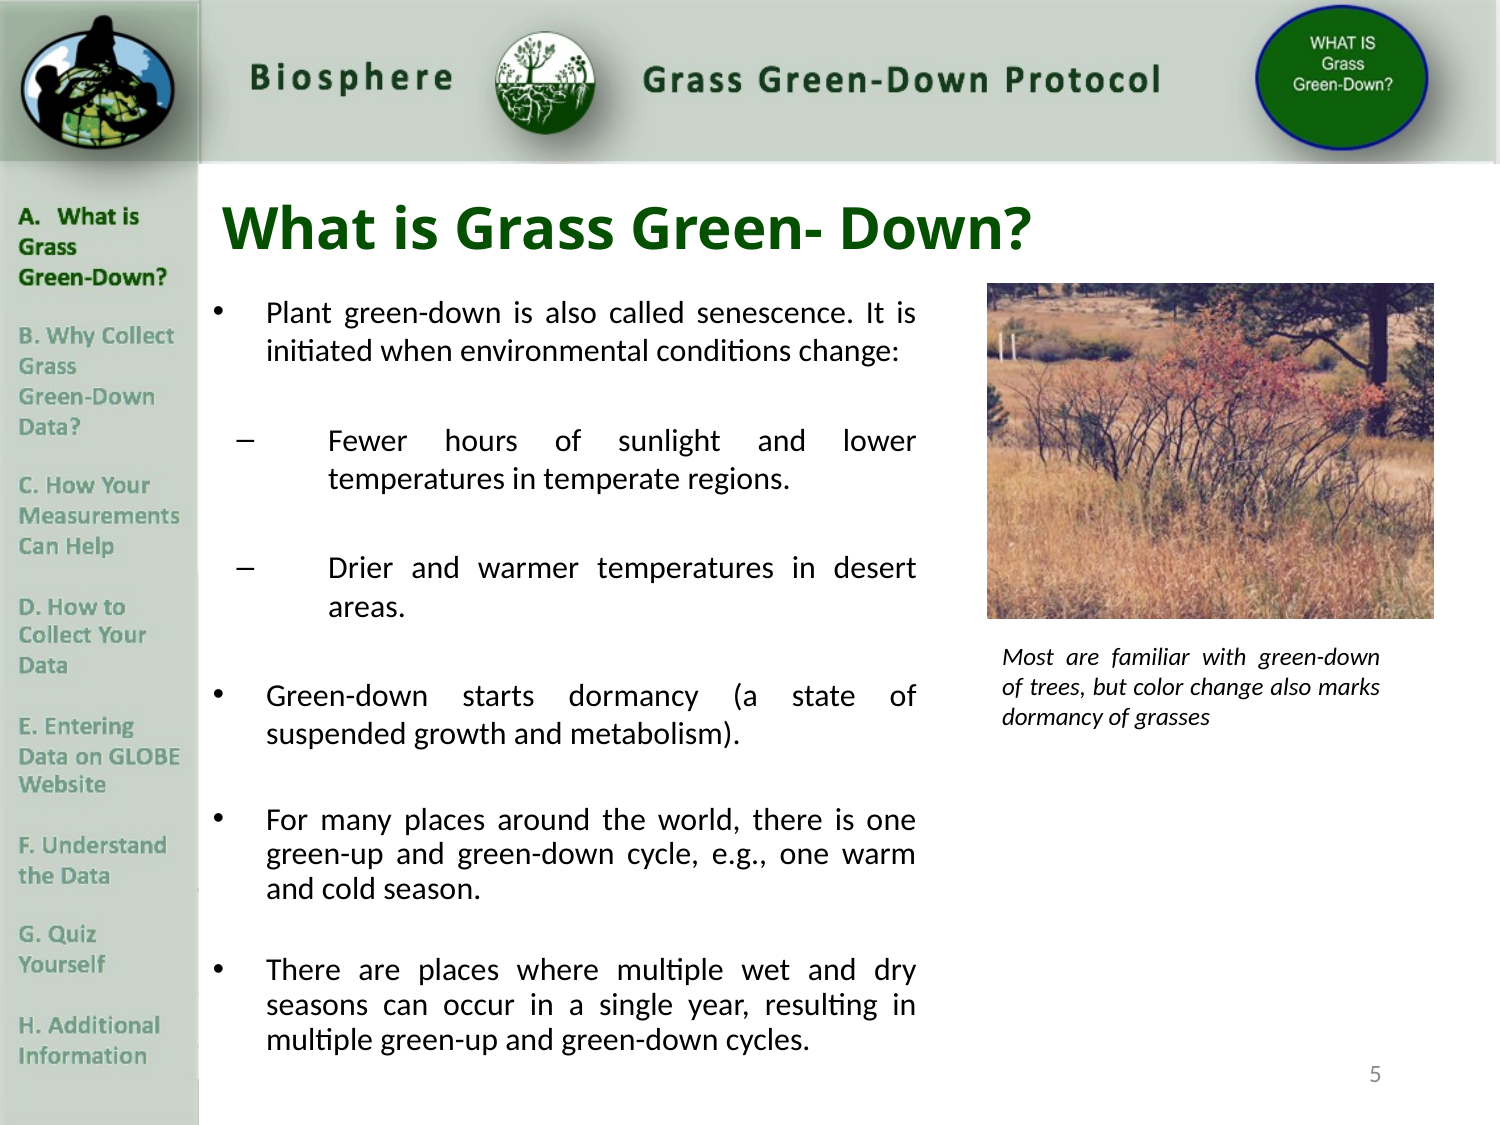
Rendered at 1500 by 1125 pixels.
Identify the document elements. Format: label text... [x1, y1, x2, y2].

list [0, 0, 199, 1125]
title What is Grass Green- Down? [207, 164, 1500, 336]
text_box Most are familiar with green-down of trees, but color change also marks dormancy of grasses [987, 632, 1396, 738]
slide_number 5 [1059, 1042, 1397, 1103]
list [199, 0, 1500, 164]
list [987, 283, 1434, 619]
text_box Plant green-down is also called senescence. It is initiated when environmental conditions change: Fewer hours of sunlight and lower temperatures in temperate regions. Drier and warmer temperatures in desert areas. Green-down starts dormancy (a state of suspended growth and metabolism). For many places around the world, there is one green-up and green-down cycle, e.g., one warm and cold season. There are places where multiple wet and dry seasons can occur in a single year, resulting in multiple green-up and green-down cycles. [199, 283, 933, 1088]
